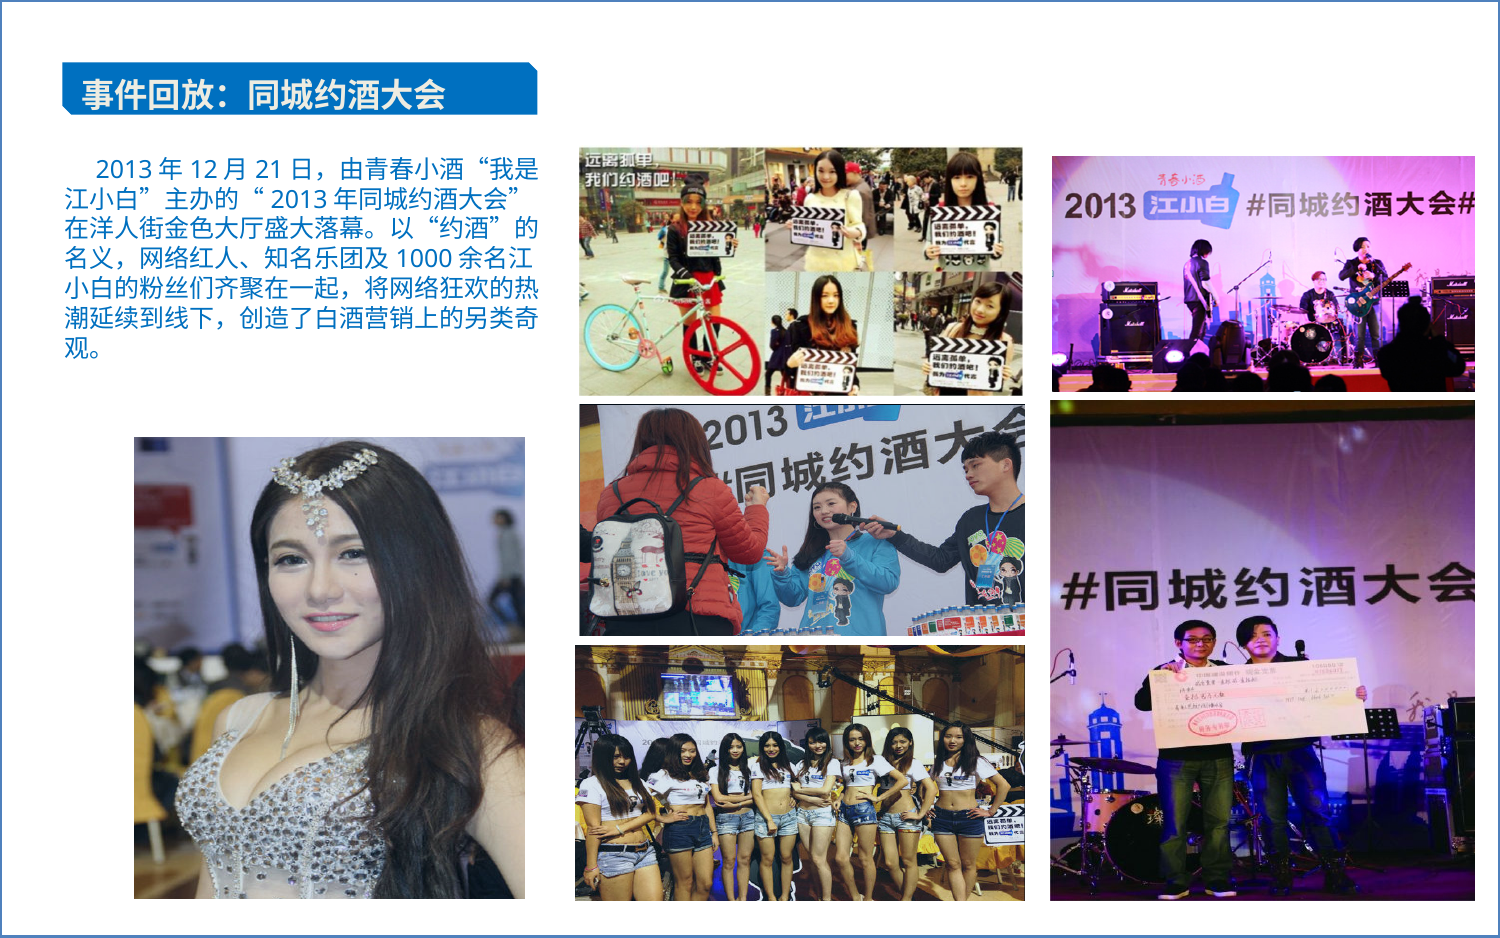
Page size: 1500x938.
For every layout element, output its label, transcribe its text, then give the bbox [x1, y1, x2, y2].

picture [1051, 155, 1476, 392]
text_box [0, 0, 1500, 938]
picture [134, 437, 526, 899]
picture [1049, 400, 1476, 902]
text_box 事件回放：同城约酒大会 [62, 62, 538, 115]
text_box 2013年12月21日，由青春小酒“我是江小白”主办的“2013年同城约酒大会”在洋人街金色大厅盛大落幕。以“约酒”的名义，网络红人、知名乐团及1000余名江小白的粉丝们齐聚在一起，将网络狂欢的热潮延续到线下，创造了白酒营销上的另类奇观。 [49, 145, 563, 400]
picture [574, 403, 1025, 636]
picture [579, 145, 1023, 396]
picture [574, 645, 1026, 901]
